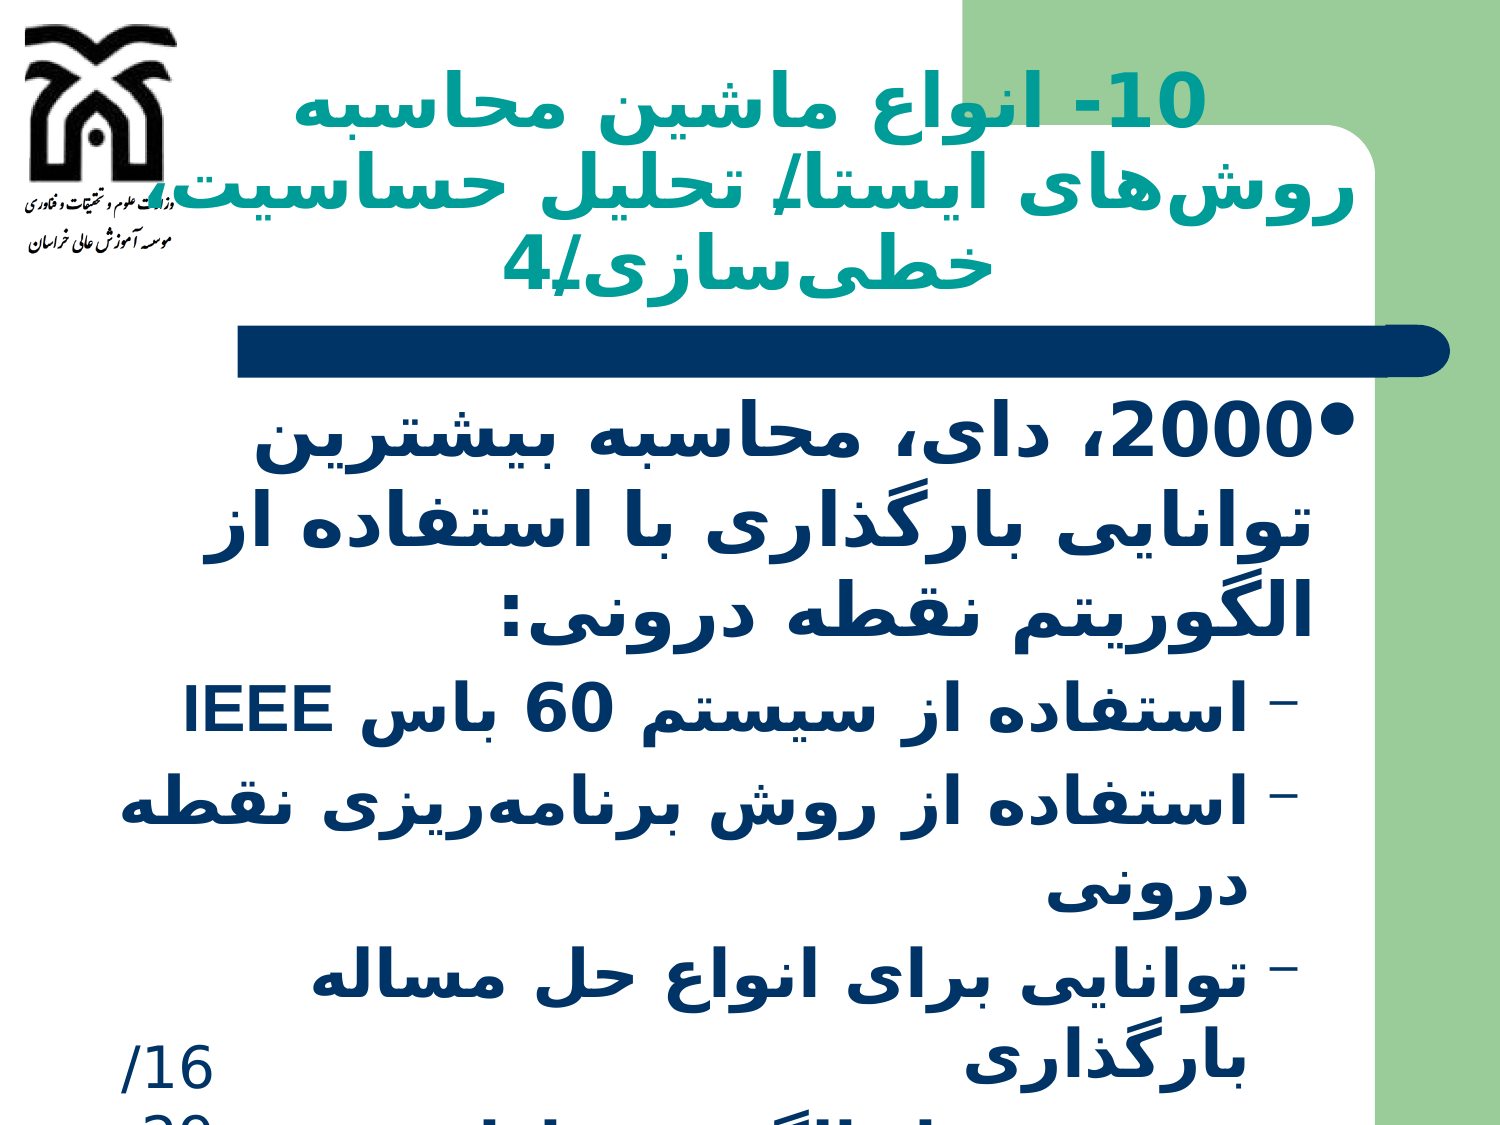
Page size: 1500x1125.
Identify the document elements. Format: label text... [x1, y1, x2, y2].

title 10- انواع ماشین محاسبه روش‌های ایستا/ تحلیل حساسیت، خطی‌سازی/4 [123, 125, 1376, 313]
picture [24, 24, 177, 257]
list 2000، دای، محاسبه بیشترین توانایی بارگذاری با استفاده از الگوریتم نقطه درونی: استفاده از سیستم 60 باس IEEE استفاده از روش برنامه‌ریزی نقطه درونی توانایی برای انواع حل مساله بارگذاری سرعت زیاد الگوریتم ارائه شده [0, 373, 1388, 1071]
